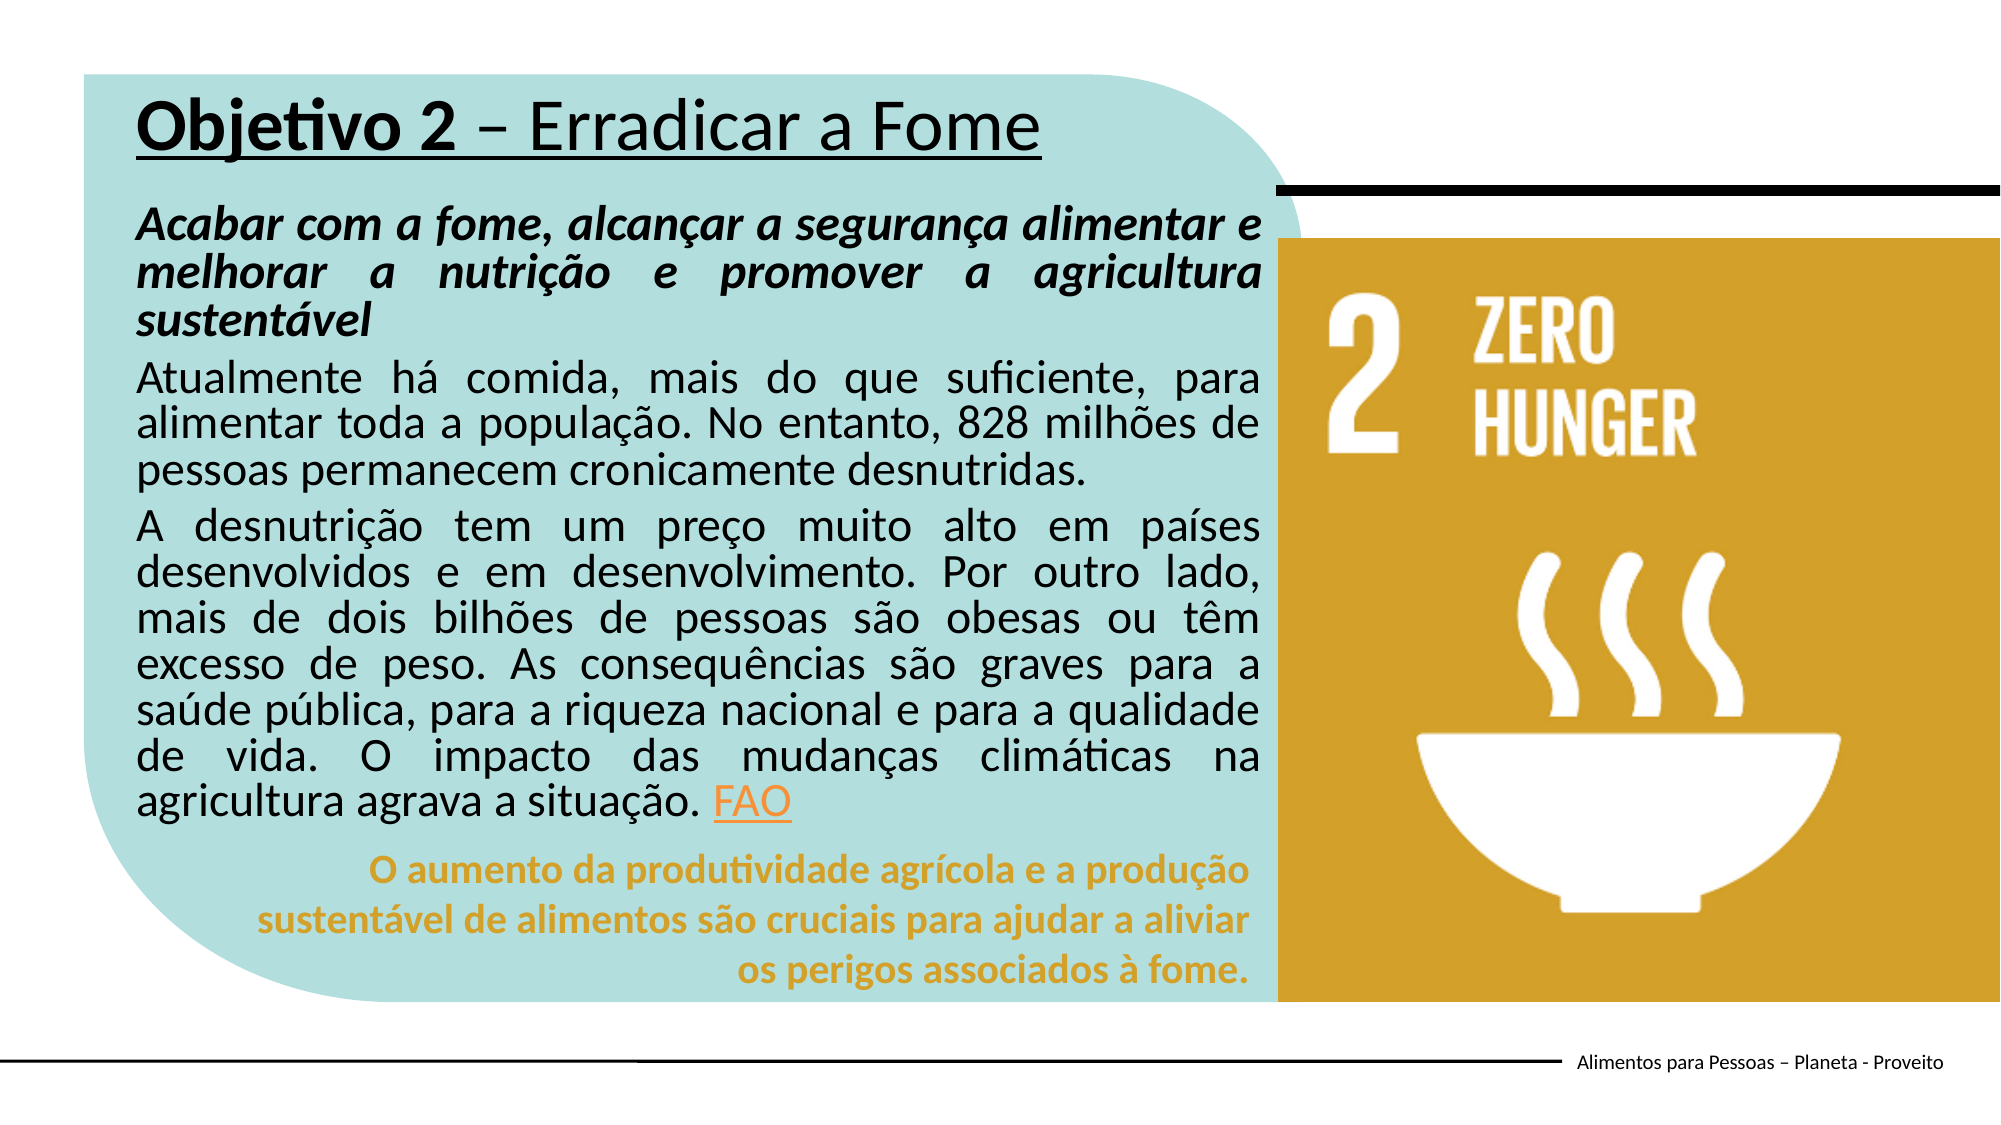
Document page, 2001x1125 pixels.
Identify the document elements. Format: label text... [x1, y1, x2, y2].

picture [1278, 238, 2000, 1003]
list Acabar com a fome, alcançar a segurança alimentar e melhorar a nutrição e promover a agricultura sustentável Atualmente há comida, mais do que suficiente, para alimentar toda a população. No entanto, 828 milhões de pessoas permanecem cronicamente desnutridas. A desnutrição tem um preço muito alto em países desenvolvidos e em desenvolvimento. Por outro lado, mais de dois bilhões de pessoas são obesas ou têm excesso de peso. As consequências são graves para a saúde pública, para a riqueza nacional e para a qualidade de vida. O impacto das mudanças climáticas na agricultura agrava a situação. FAO [121, 194, 1279, 788]
text_box O aumento da produtividade agrícola e a produção sustentável de alimentos são cruciais para ajudar a aliviar os perigos associados à fome. [214, 833, 1266, 999]
list Objetivo 2 – Erradicar a Fome [121, 78, 1117, 242]
